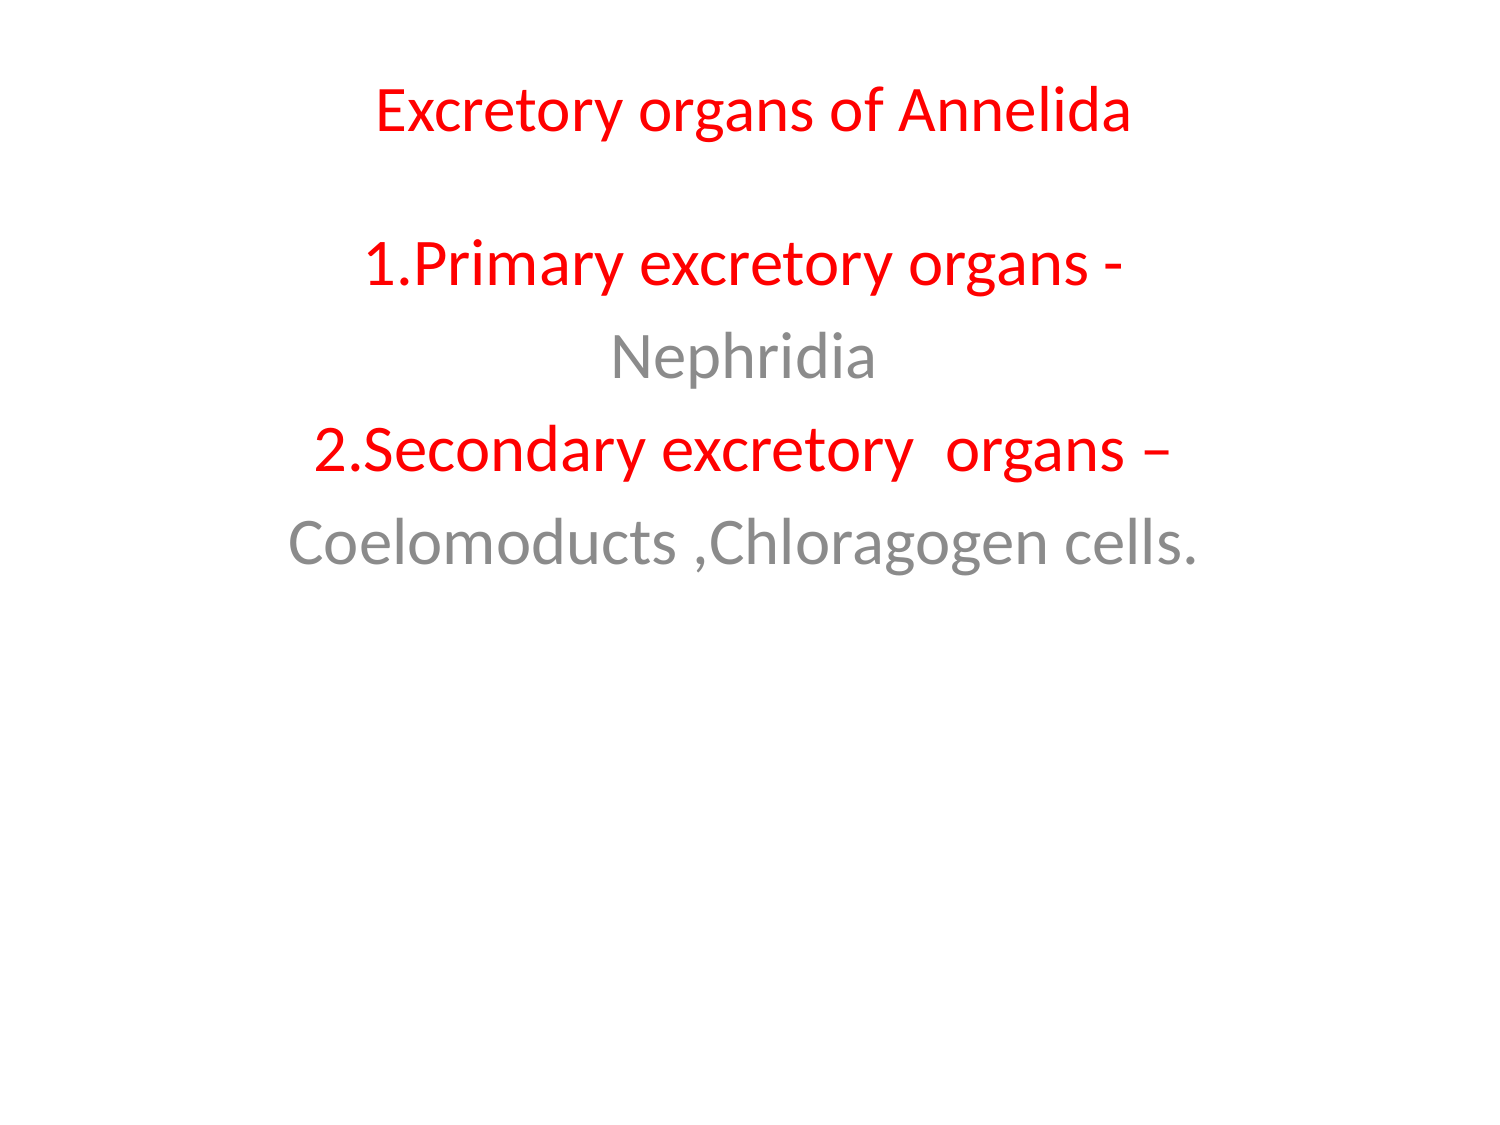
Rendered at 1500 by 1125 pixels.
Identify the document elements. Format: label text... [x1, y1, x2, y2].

subtitle 1.Primary excretory organs - Nephridia 2.Secondary excretory organs – Coelomoducts ,Chloragogen cells. [82, 210, 1407, 925]
title Excretory organs of Annelida [117, 58, 1393, 153]
